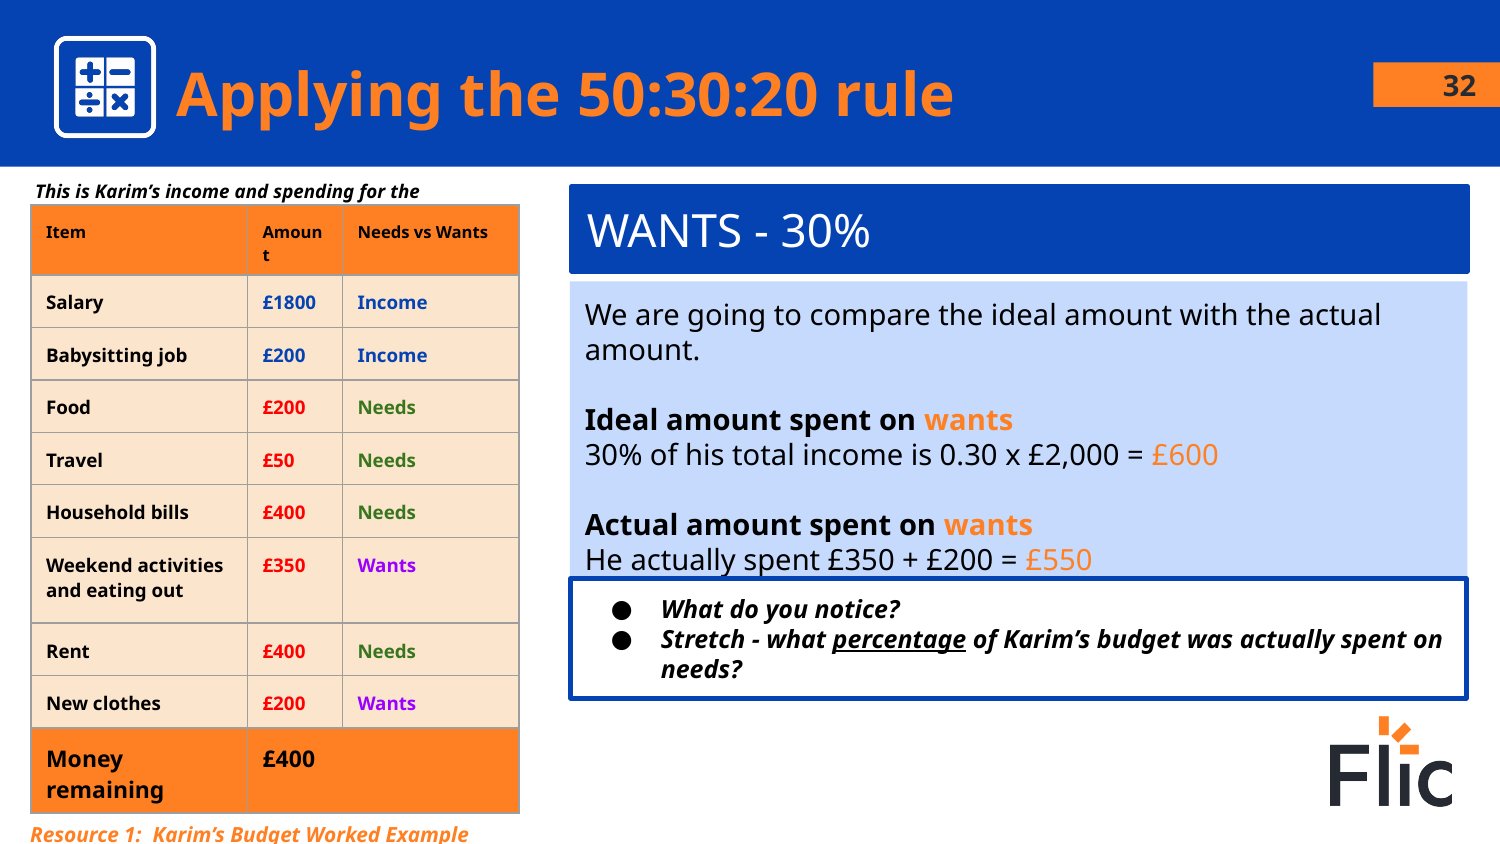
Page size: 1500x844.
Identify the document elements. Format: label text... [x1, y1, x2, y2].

table_cell Money remaining [32, 729, 247, 803]
table_cell Income [343, 276, 518, 327]
picture [1330, 716, 1452, 807]
table_cell Needs [343, 381, 518, 432]
table_cell Babysitting job [32, 328, 247, 379]
table_cell £1800 [248, 276, 342, 327]
table_cell Income [343, 328, 518, 379]
table_cell Rent [32, 624, 247, 675]
table_cell £50 [248, 433, 342, 484]
table_cell Needs [343, 485, 518, 537]
table_header Item [32, 206, 247, 274]
table_cell £200 [248, 676, 342, 727]
table_cell Needs [343, 624, 518, 675]
table_cell £400 [248, 729, 518, 803]
table_cell Household bills [32, 485, 247, 537]
table_cell Wants [343, 676, 518, 727]
text_box We are going to compare the ideal amount with the actual amount. Ideal amount spent on wants 30% of his total income is 0.30 x £2,000 = £600 Actual amount spent on wants He actually spent £350 + £200 = £550 [569, 281, 1468, 592]
table_cell £200 [248, 381, 342, 432]
table_cell New clothes [32, 676, 247, 727]
table_cell £400 [248, 624, 342, 675]
table_cell Food [32, 381, 247, 432]
table_header Amount [248, 206, 342, 274]
text_box What do you notice? Stretch - what percentage of Karim’s budget was actually spent on needs? [570, 578, 1467, 699]
text_box Resource 1: Karim’s Budget Worked Example [15, 803, 606, 844]
table_cell Weekend activities and eating out [32, 538, 247, 622]
picture [48, 30, 163, 144]
table_cell £200 [248, 328, 342, 379]
text_box This is Karim’s income and spending for the month. [19, 164, 483, 240]
table_cell Travel [32, 433, 247, 484]
table_cell £400 [248, 485, 342, 537]
table_cell Needs [343, 433, 518, 484]
text_box WANTS - 30% [571, 186, 1468, 272]
text_box Applying the 50:30:20 rule [164, 30, 1309, 144]
slide_number 32 [1373, 62, 1492, 107]
table_cell Salary [32, 276, 247, 327]
table_cell Wants [343, 538, 518, 622]
table_header Needs vs Wants [343, 206, 518, 274]
table_cell £350 [248, 538, 342, 622]
